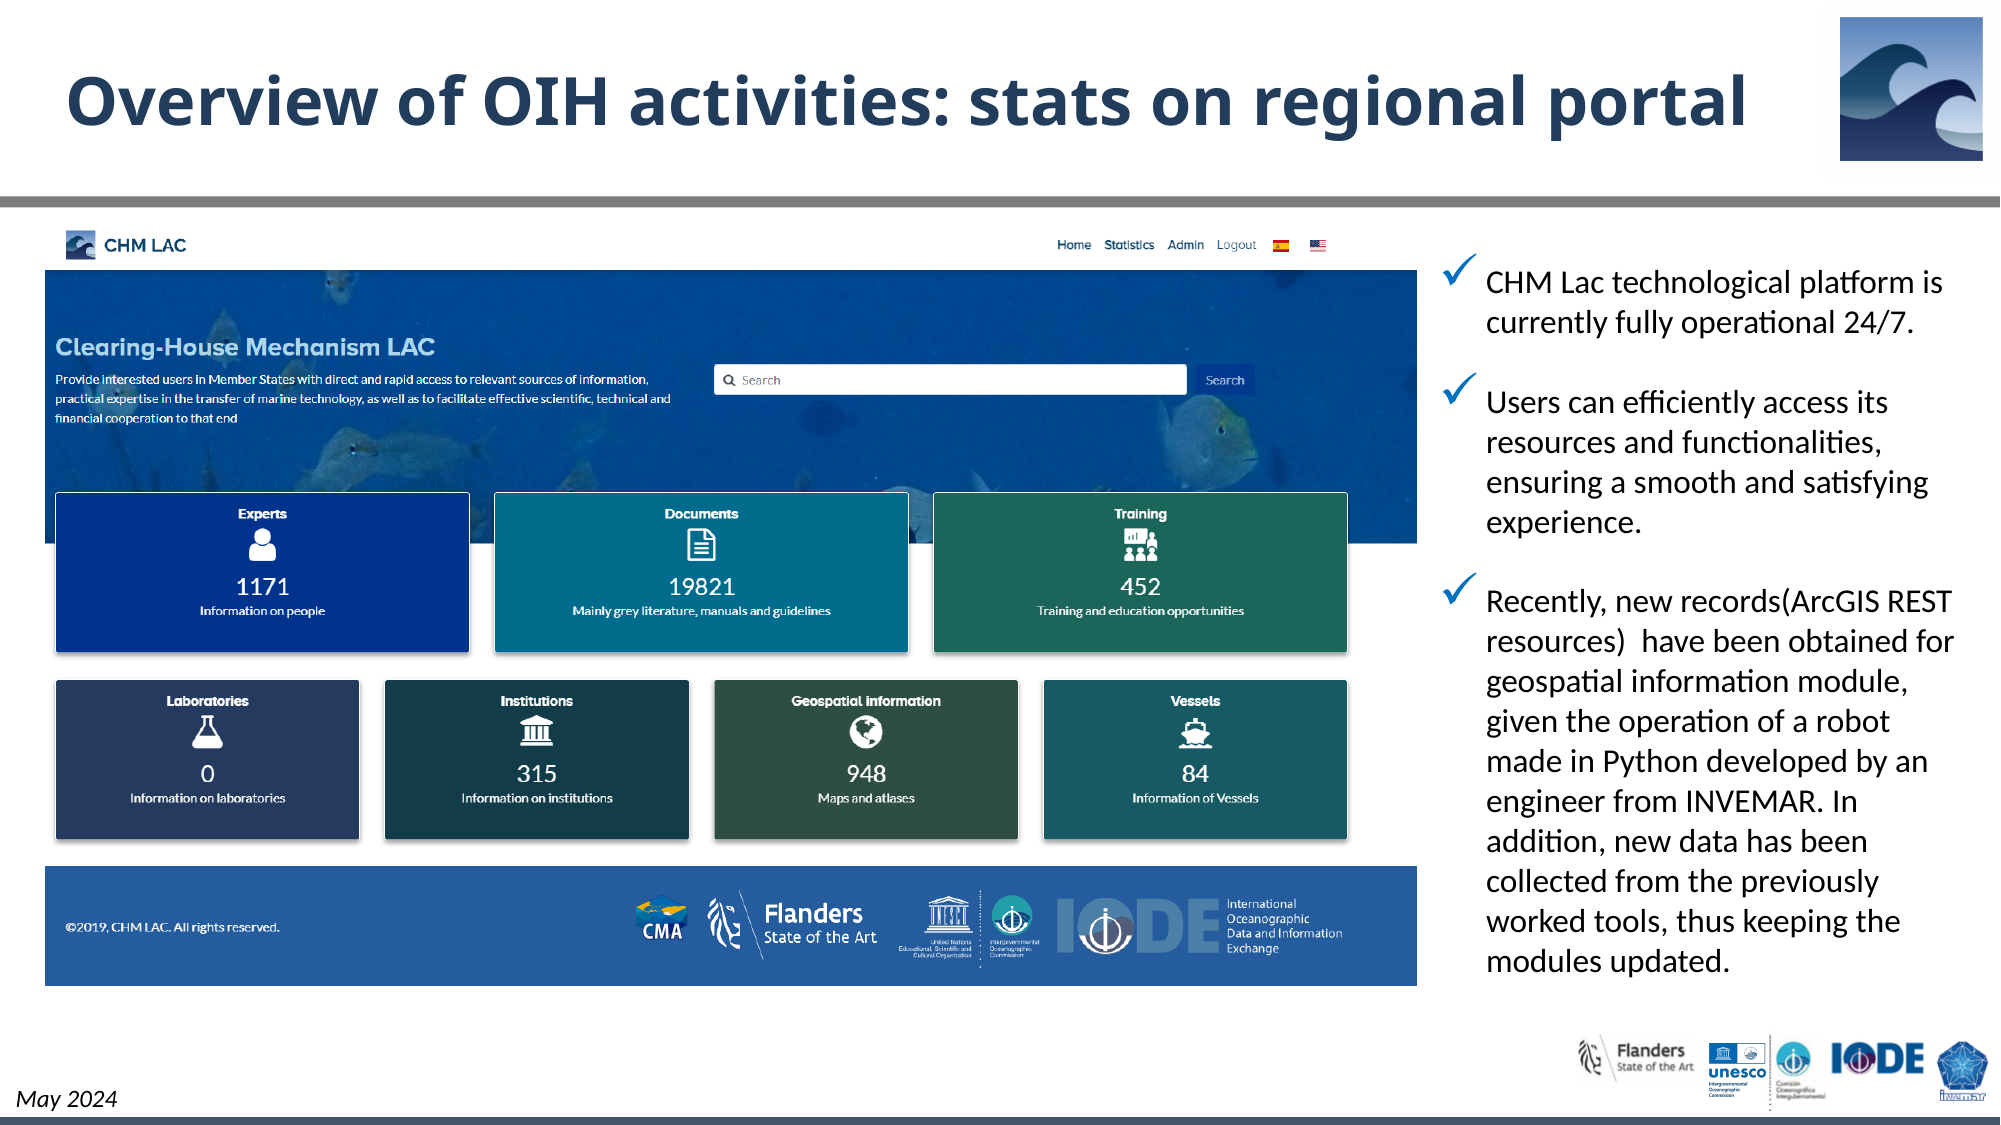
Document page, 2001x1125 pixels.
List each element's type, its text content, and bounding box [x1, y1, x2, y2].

text_box [854, 49, 1897, 229]
text_box Overview of OIH activities: stats on regional portal [50, 60, 1780, 204]
text_box CHM Lac technological platform is currently fully operational 24/7. Users can efficiently access its resources and functionalities, ensuring a smooth and satisfying experience. Recently, new records(ArcGIS REST resources) have been obtained for geospatial information module, given the operation of a robot made in Python developed by an engineer from INVEMAR. In addition, new data has been collected from the previously worked tools, thus keeping the modules updated. [1424, 252, 1988, 987]
picture [1840, 17, 1983, 161]
picture [45, 222, 1418, 986]
picture [1569, 1020, 1928, 1117]
text_box May 2024 [0, 1075, 133, 1120]
picture [1935, 1039, 1989, 1102]
